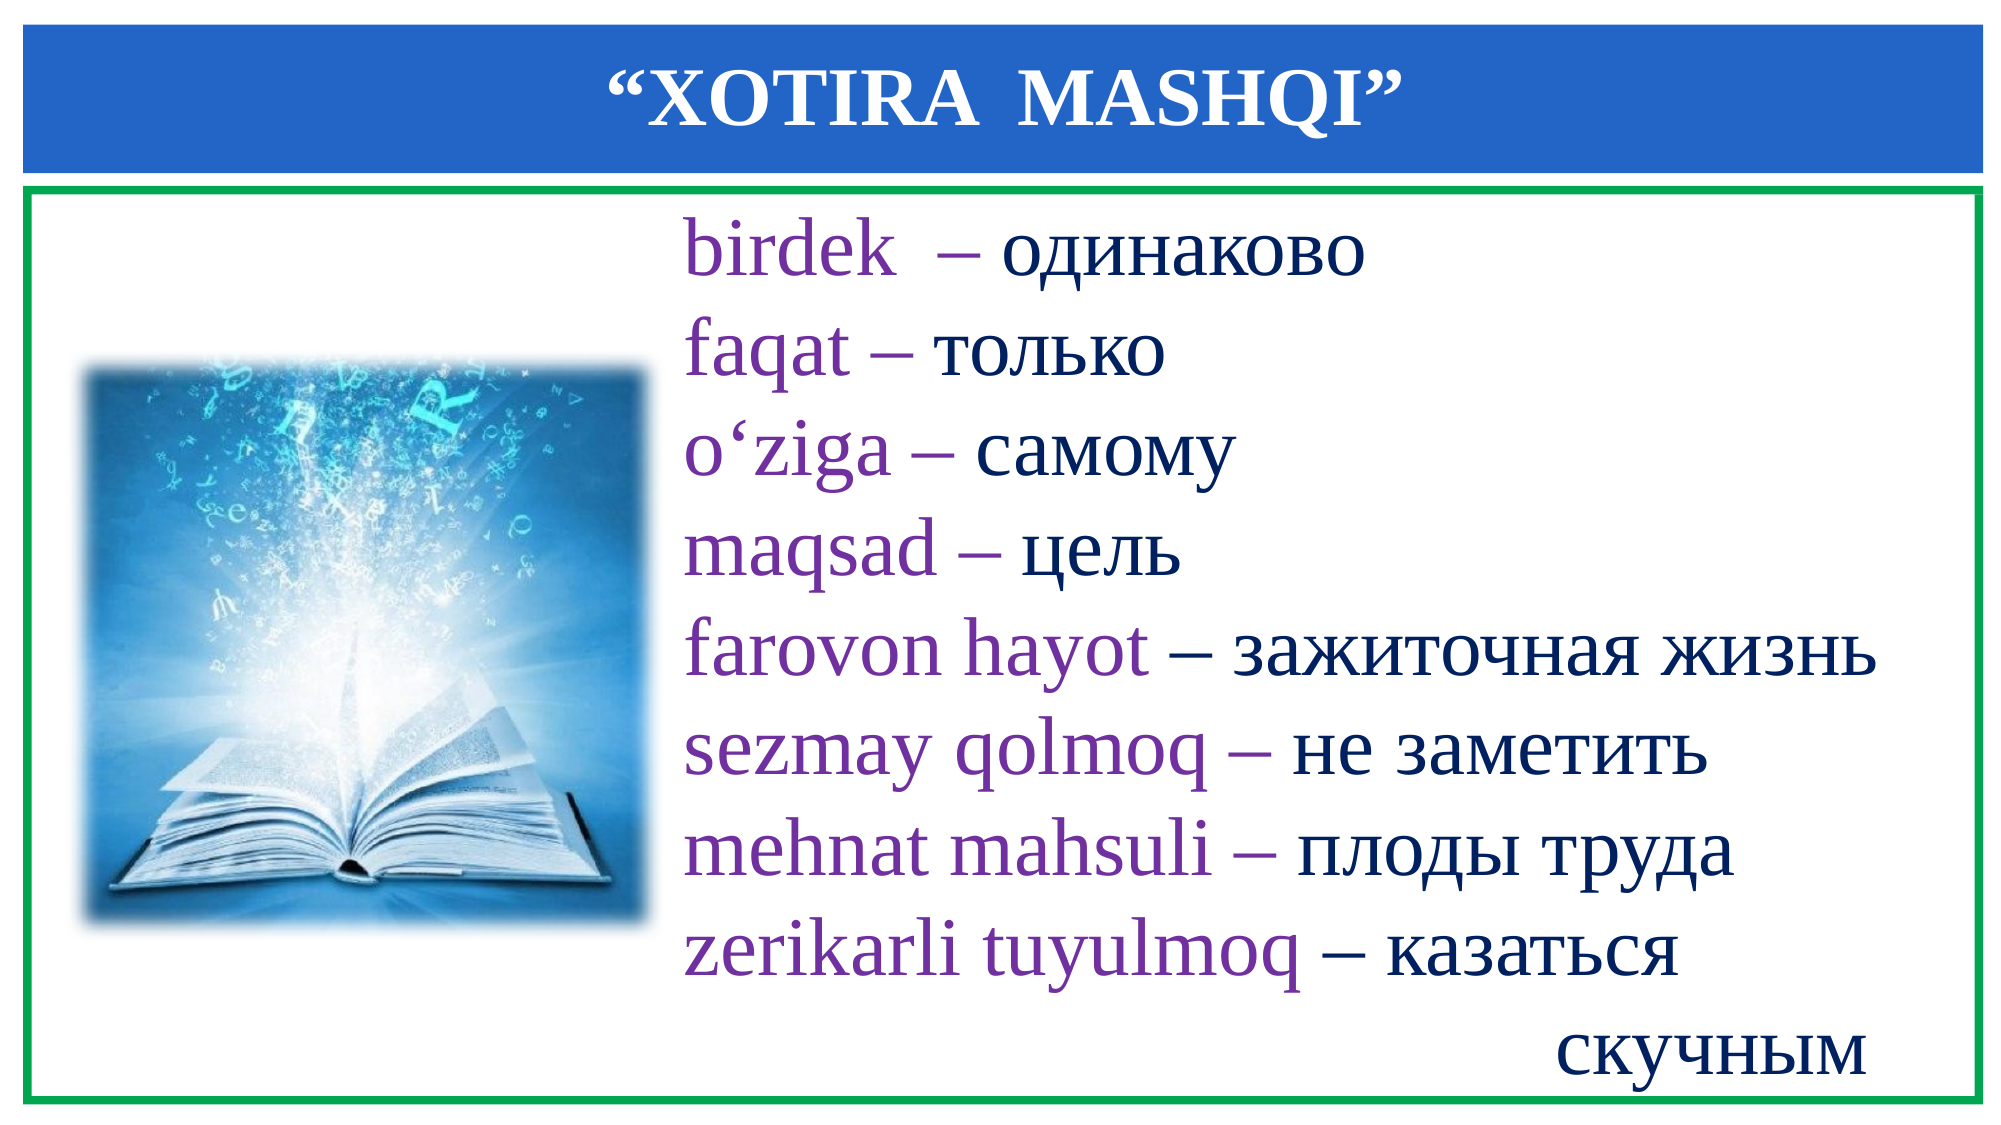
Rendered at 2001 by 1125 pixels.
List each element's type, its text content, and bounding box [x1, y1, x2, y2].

text_box birdek – одинаково faqat – только o‘ziga – самому maqsad – цель farovon hayot – зажиточная жизнь sezmay qolmoq – не заметить mehnat mahsuli – плоды труда zerikarli tuyulmoq – казаться скучным [669, 184, 1945, 1125]
picture [66, 349, 664, 941]
text_box “XOTIRA MASHQI” [226, 35, 1786, 150]
